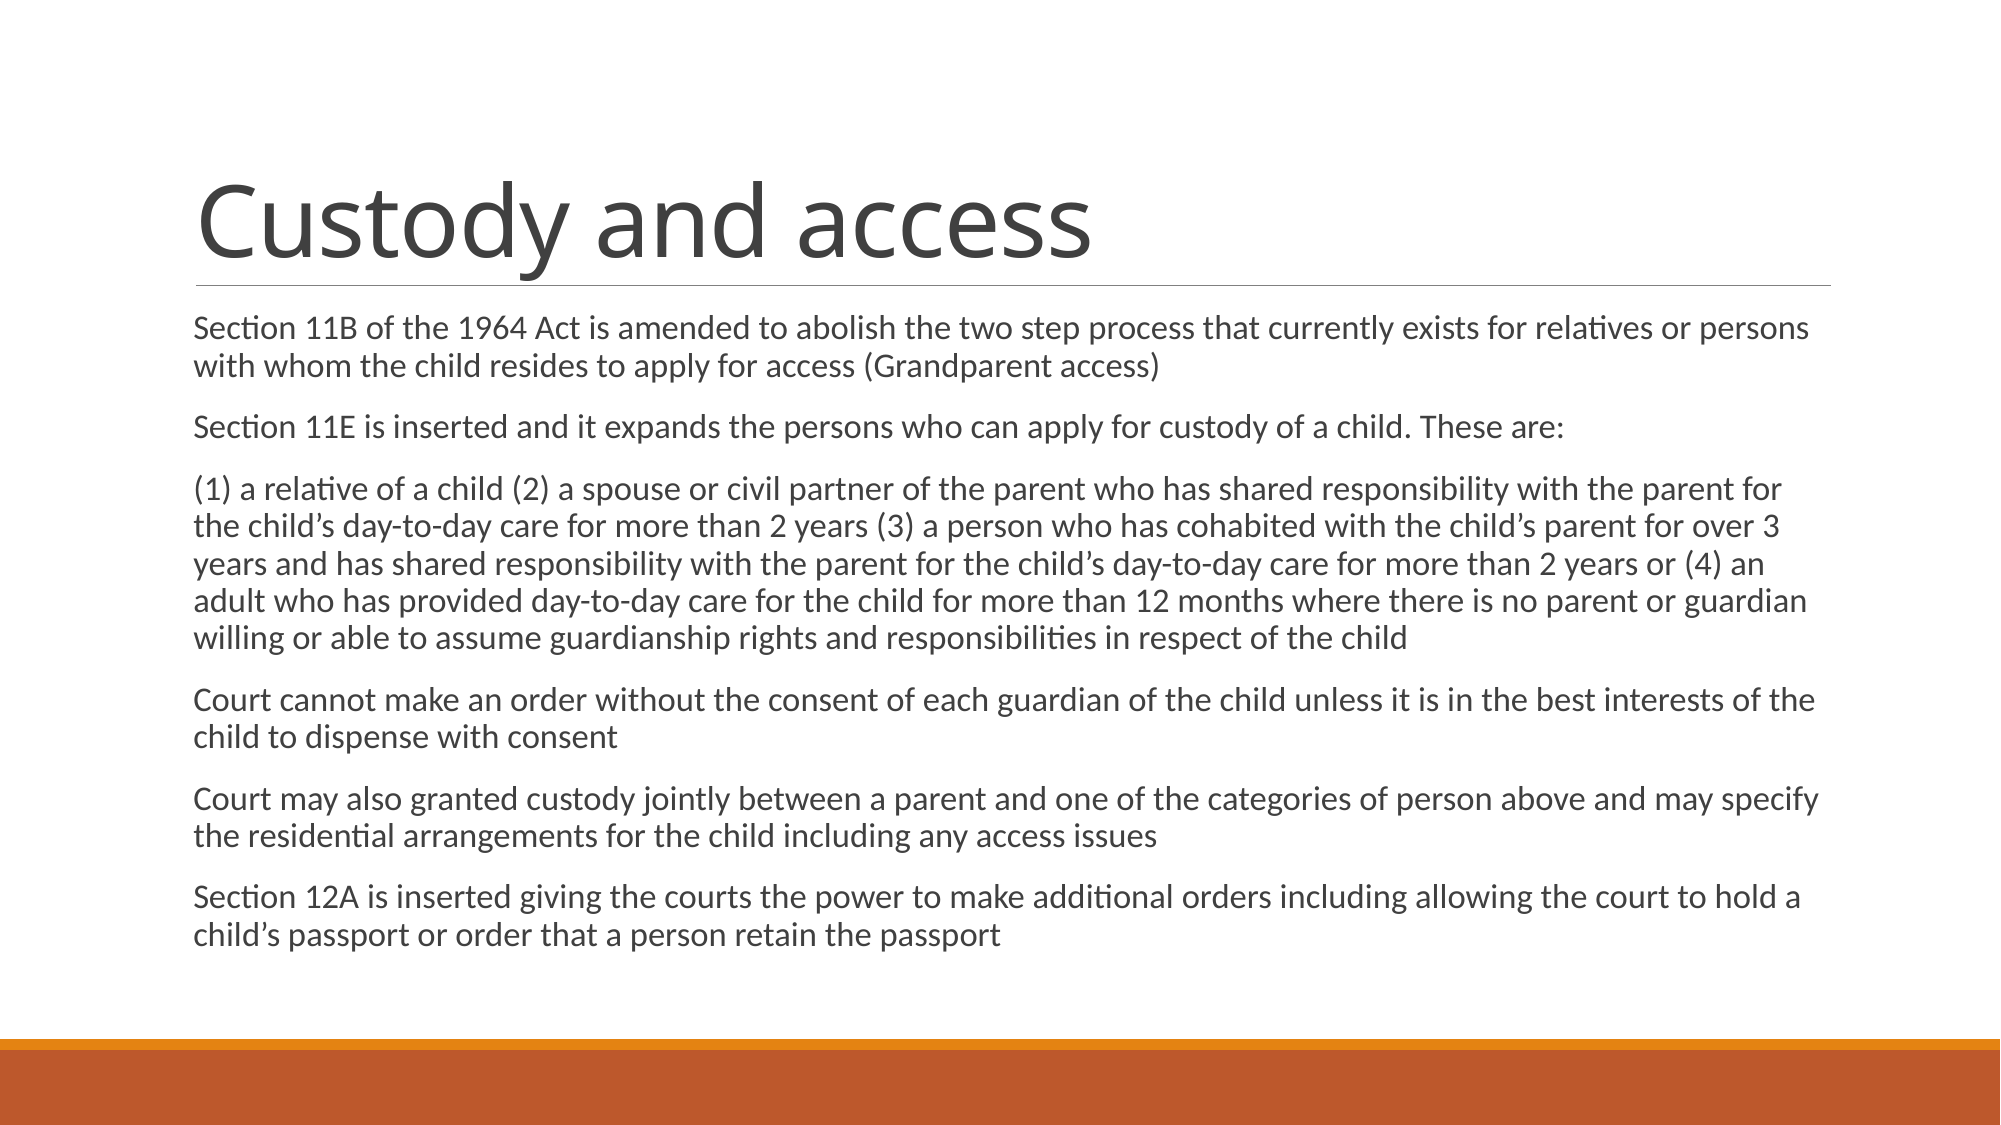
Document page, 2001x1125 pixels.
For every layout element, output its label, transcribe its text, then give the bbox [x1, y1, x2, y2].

title Custody and access [180, 47, 1830, 285]
list Section 11B of the 1964 Act is amended to abolish the two step process that currently exists for relatives or persons with whom the child resides to apply for access (Grandparent access) Section 11E is inserted and it expands the persons who can apply for custody of a child. These are: (1) a relative of a child (2) a spouse or civil partner of the parent who has shared responsibility with the parent for the child’s day-to-day care for more than 2 years (3) a person who has cohabited with the child’s parent for over 3 years and has shared responsibility with the parent for the child’s day-to-day care for more than 2 years or (4) an adult who has provided day-to-day care for the child for more than 12 months where there is no parent or guardian willing or able to assume guardianship rights and responsibilities in respect of the child Court cannot make an order without the consent of each guardian of the child unless it is in the best interests of the child to dispense with consent Court may also granted custody jointly between a parent and one of the categories of person above and may specify the residential arrangements for the child including any access issues Section 12A is inserted giving the courts the power to make additional orders including allowing the court to hold a child’s passport or order that a person retain the passport [180, 302, 1830, 963]
